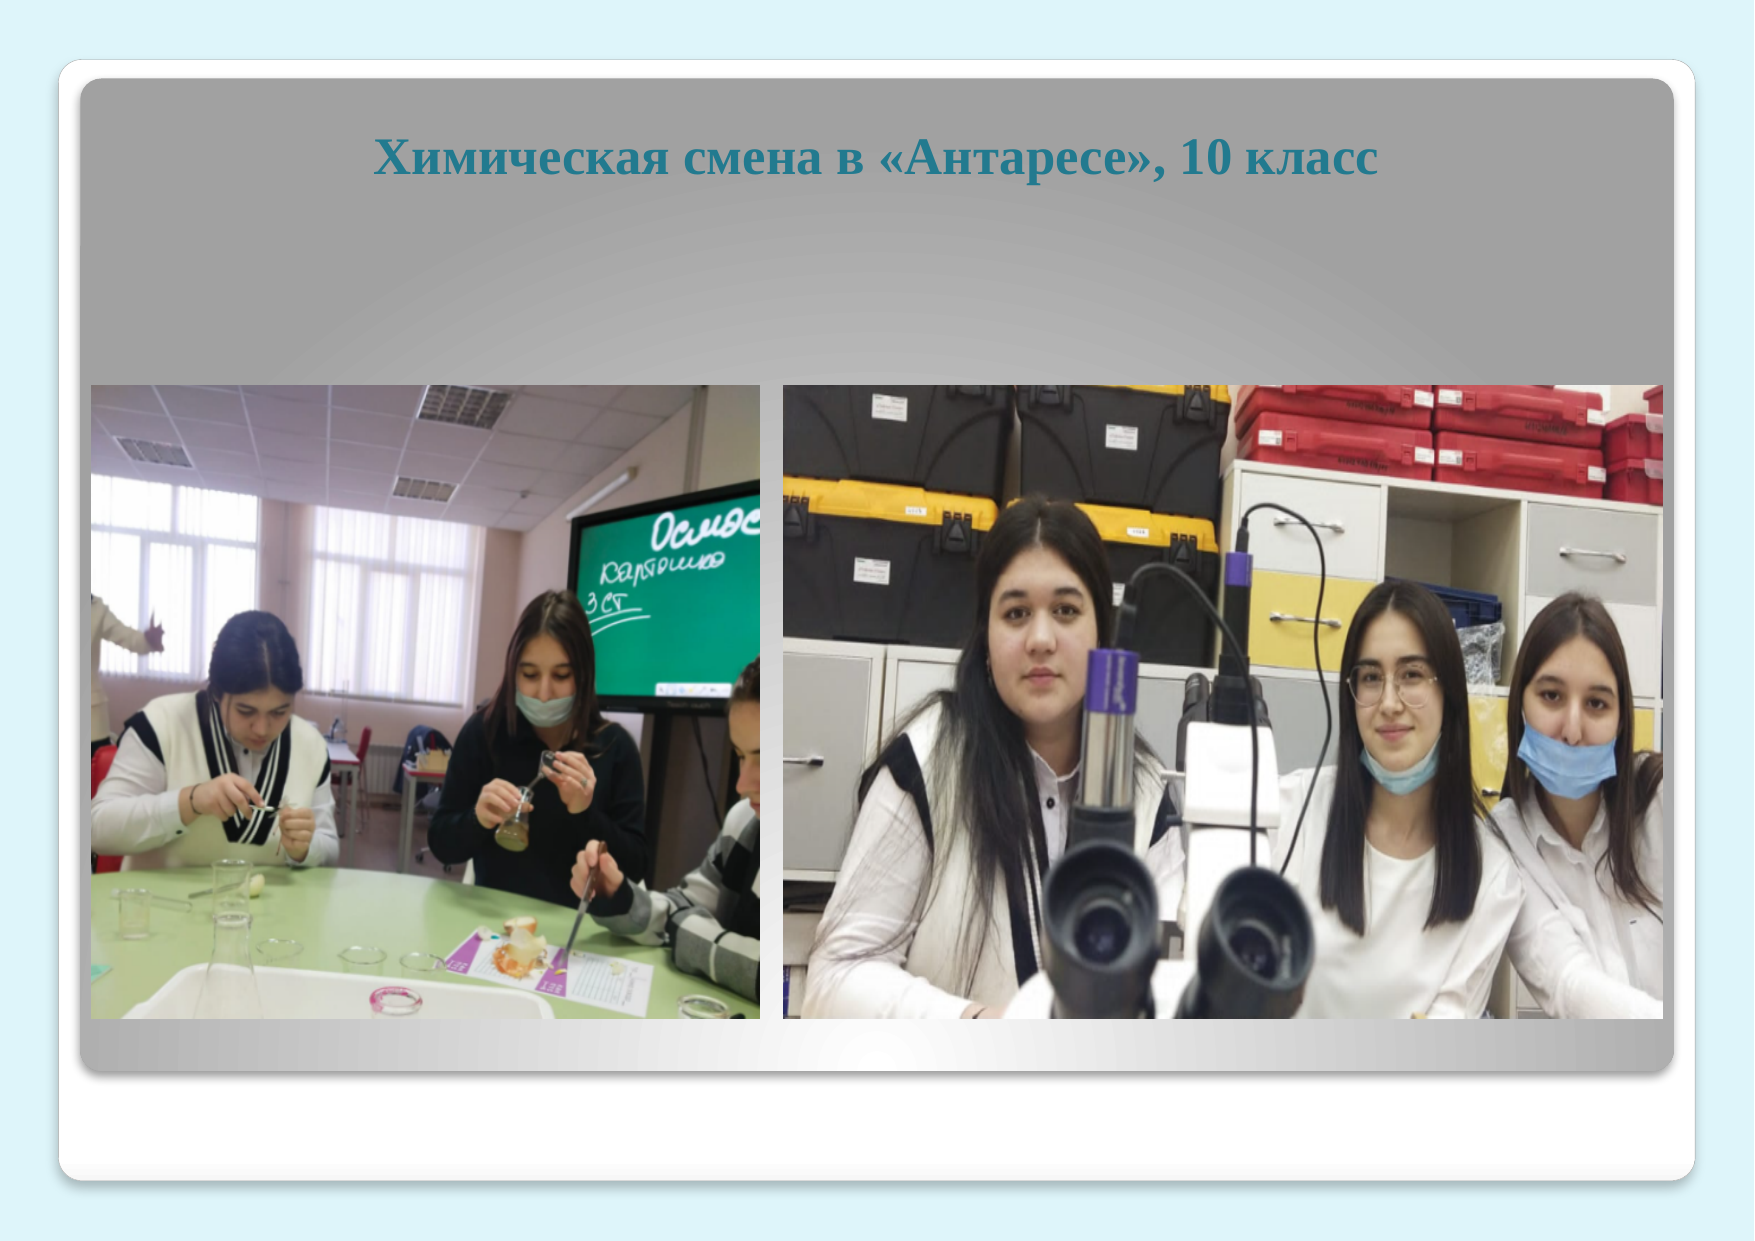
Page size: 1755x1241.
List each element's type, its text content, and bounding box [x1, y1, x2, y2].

picture [783, 385, 1663, 1019]
title Химическая смена в «Антаресе», 10 класс [116, 112, 1639, 194]
picture [91, 385, 761, 1019]
